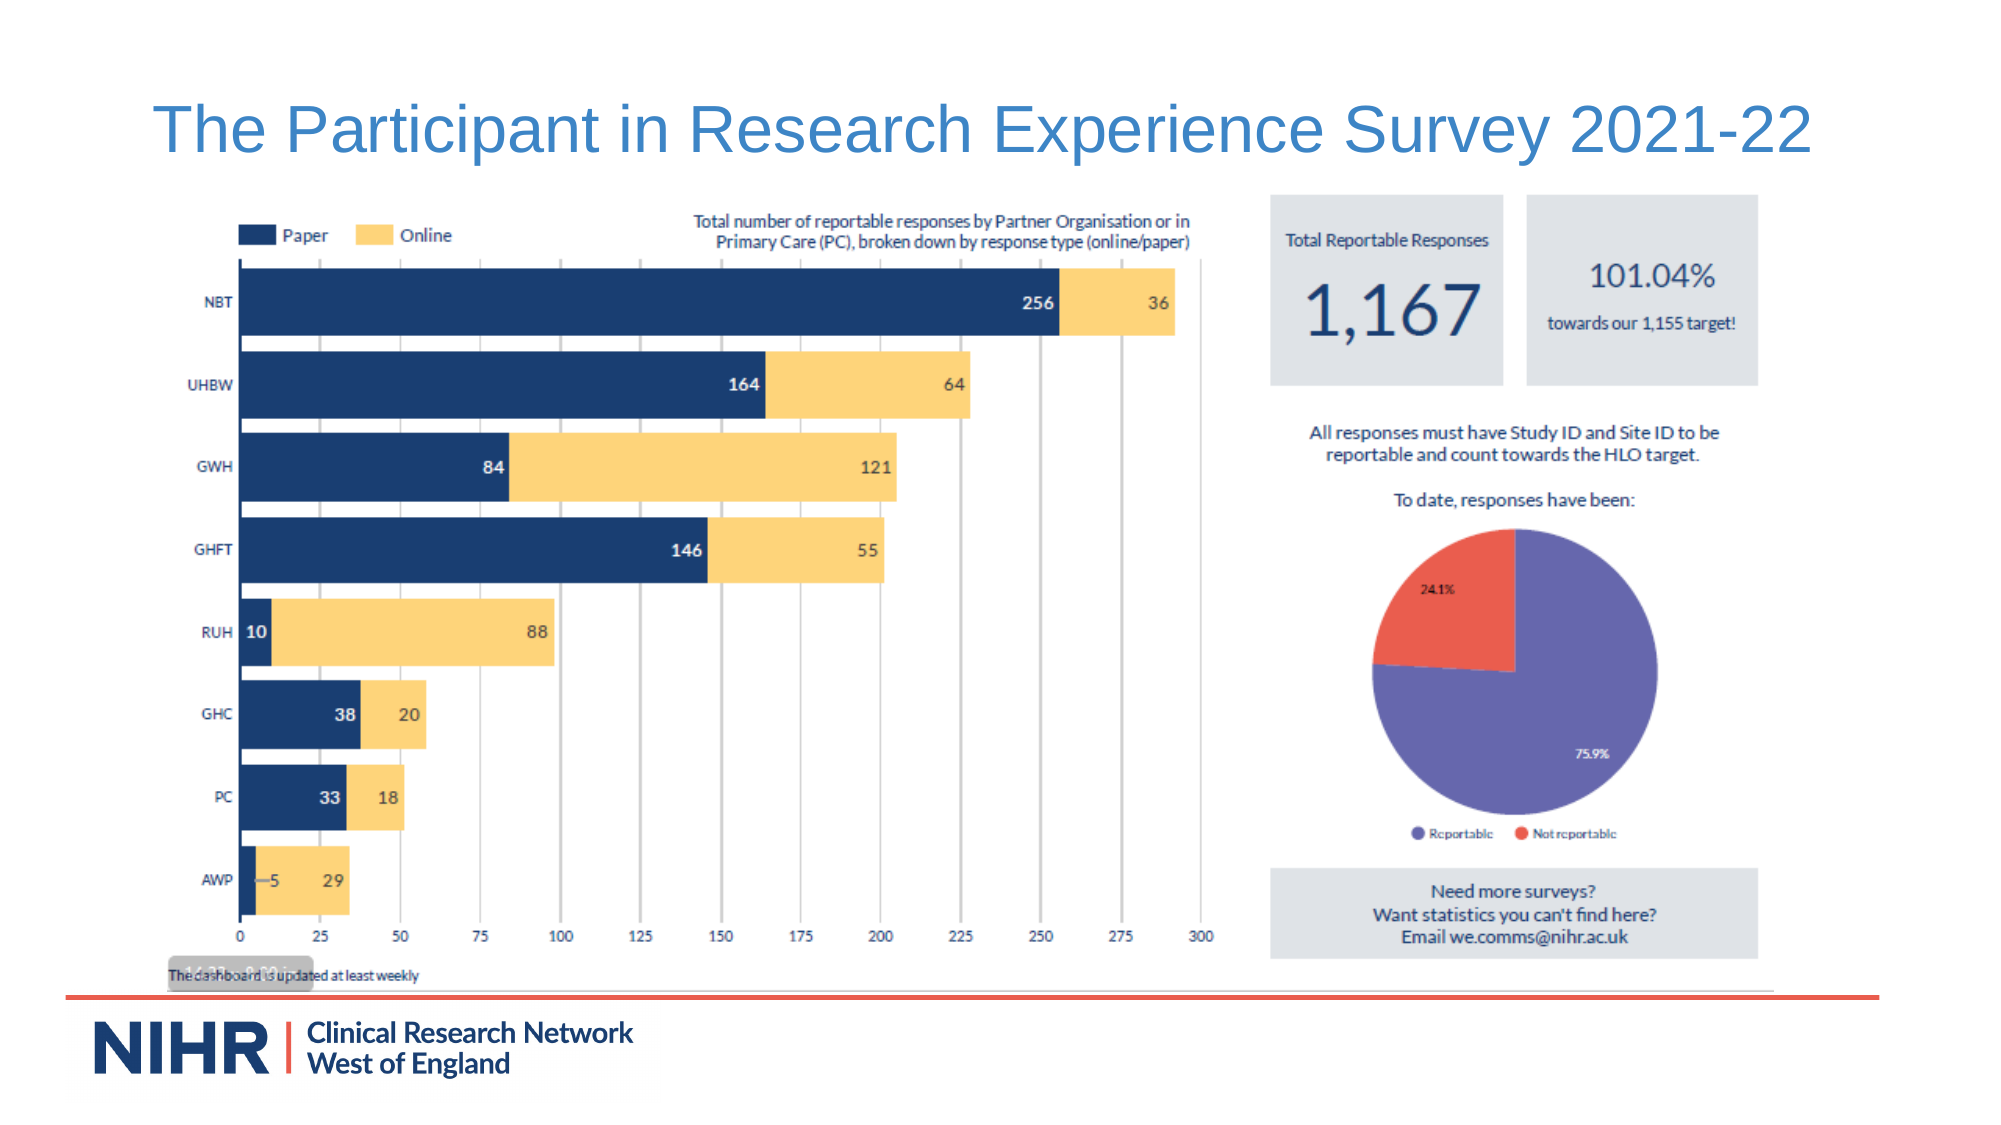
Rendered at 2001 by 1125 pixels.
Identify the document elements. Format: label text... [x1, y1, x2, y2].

title The Participant in Research Experience Survey 2021-22 [137, 59, 1863, 202]
picture [65, 181, 1880, 1103]
